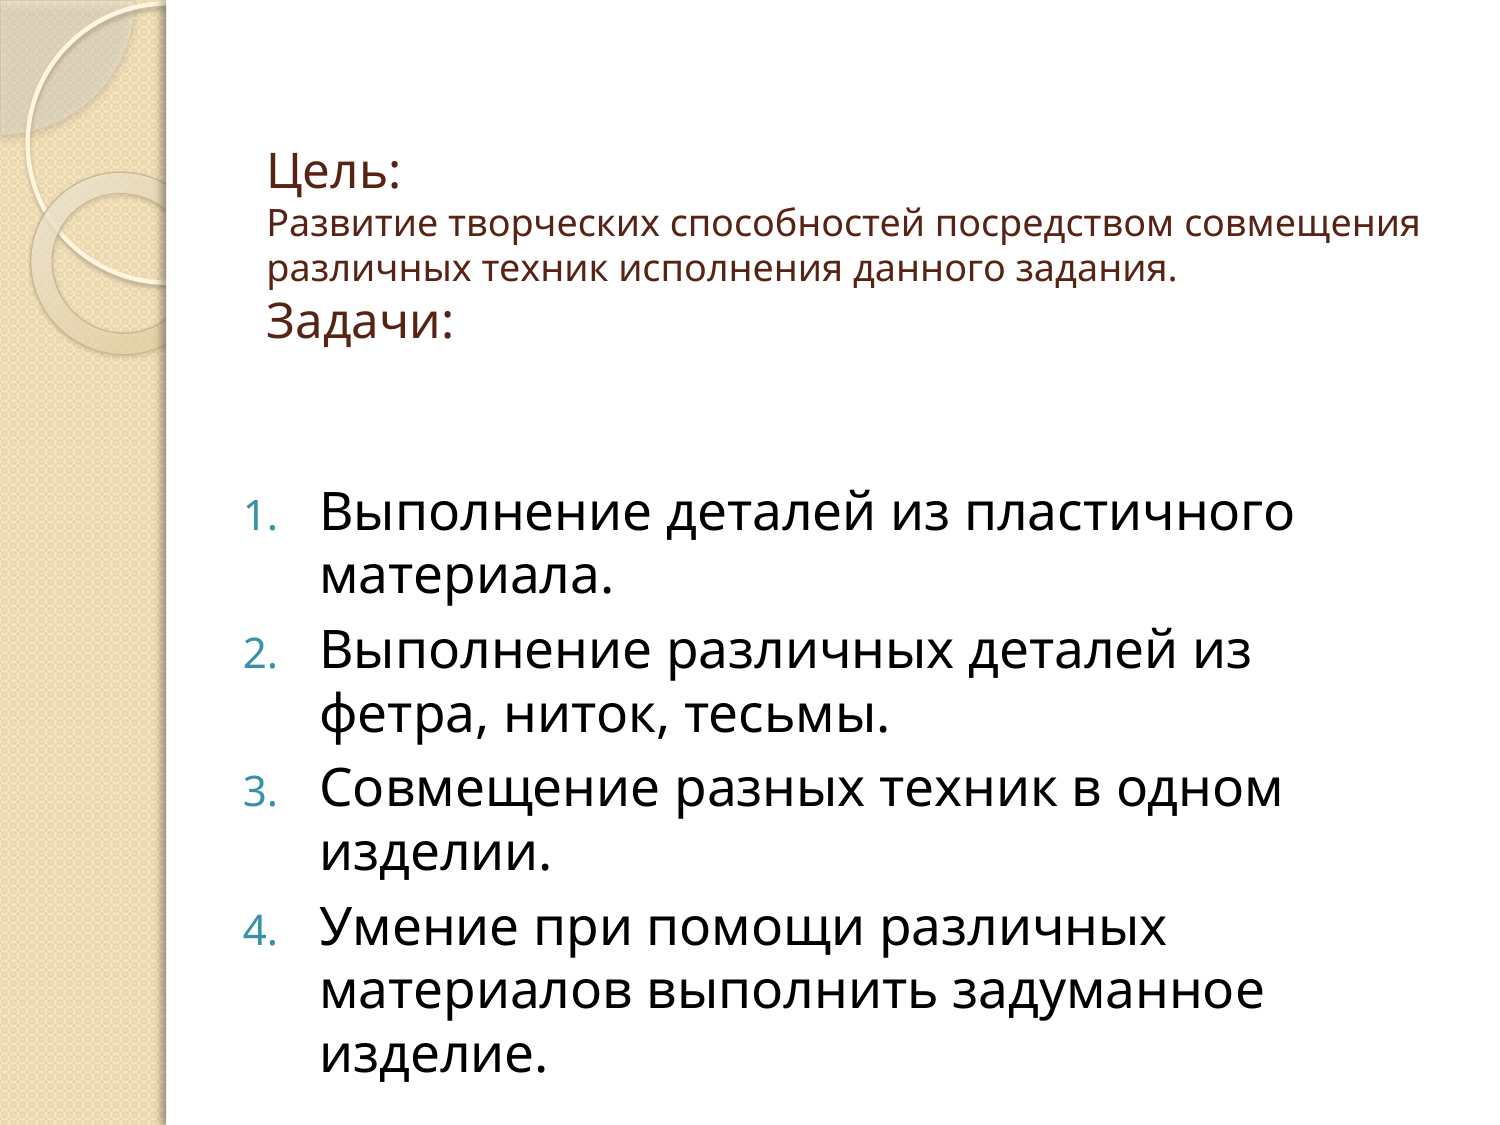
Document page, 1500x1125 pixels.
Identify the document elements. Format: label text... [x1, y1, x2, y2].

list Выполнение деталей из пластичного материала. Выполнение различных деталей из фетра, ниток, тесьмы. Совмещение разных техник в одном изделии. Умение при помощи различных материалов выполнить задуманное изделие. [228, 469, 1445, 1092]
title Цель: Развитие творческих способностей посредством совмещения различных техник исполнения данного задания. Задачи: [251, 113, 1445, 374]
